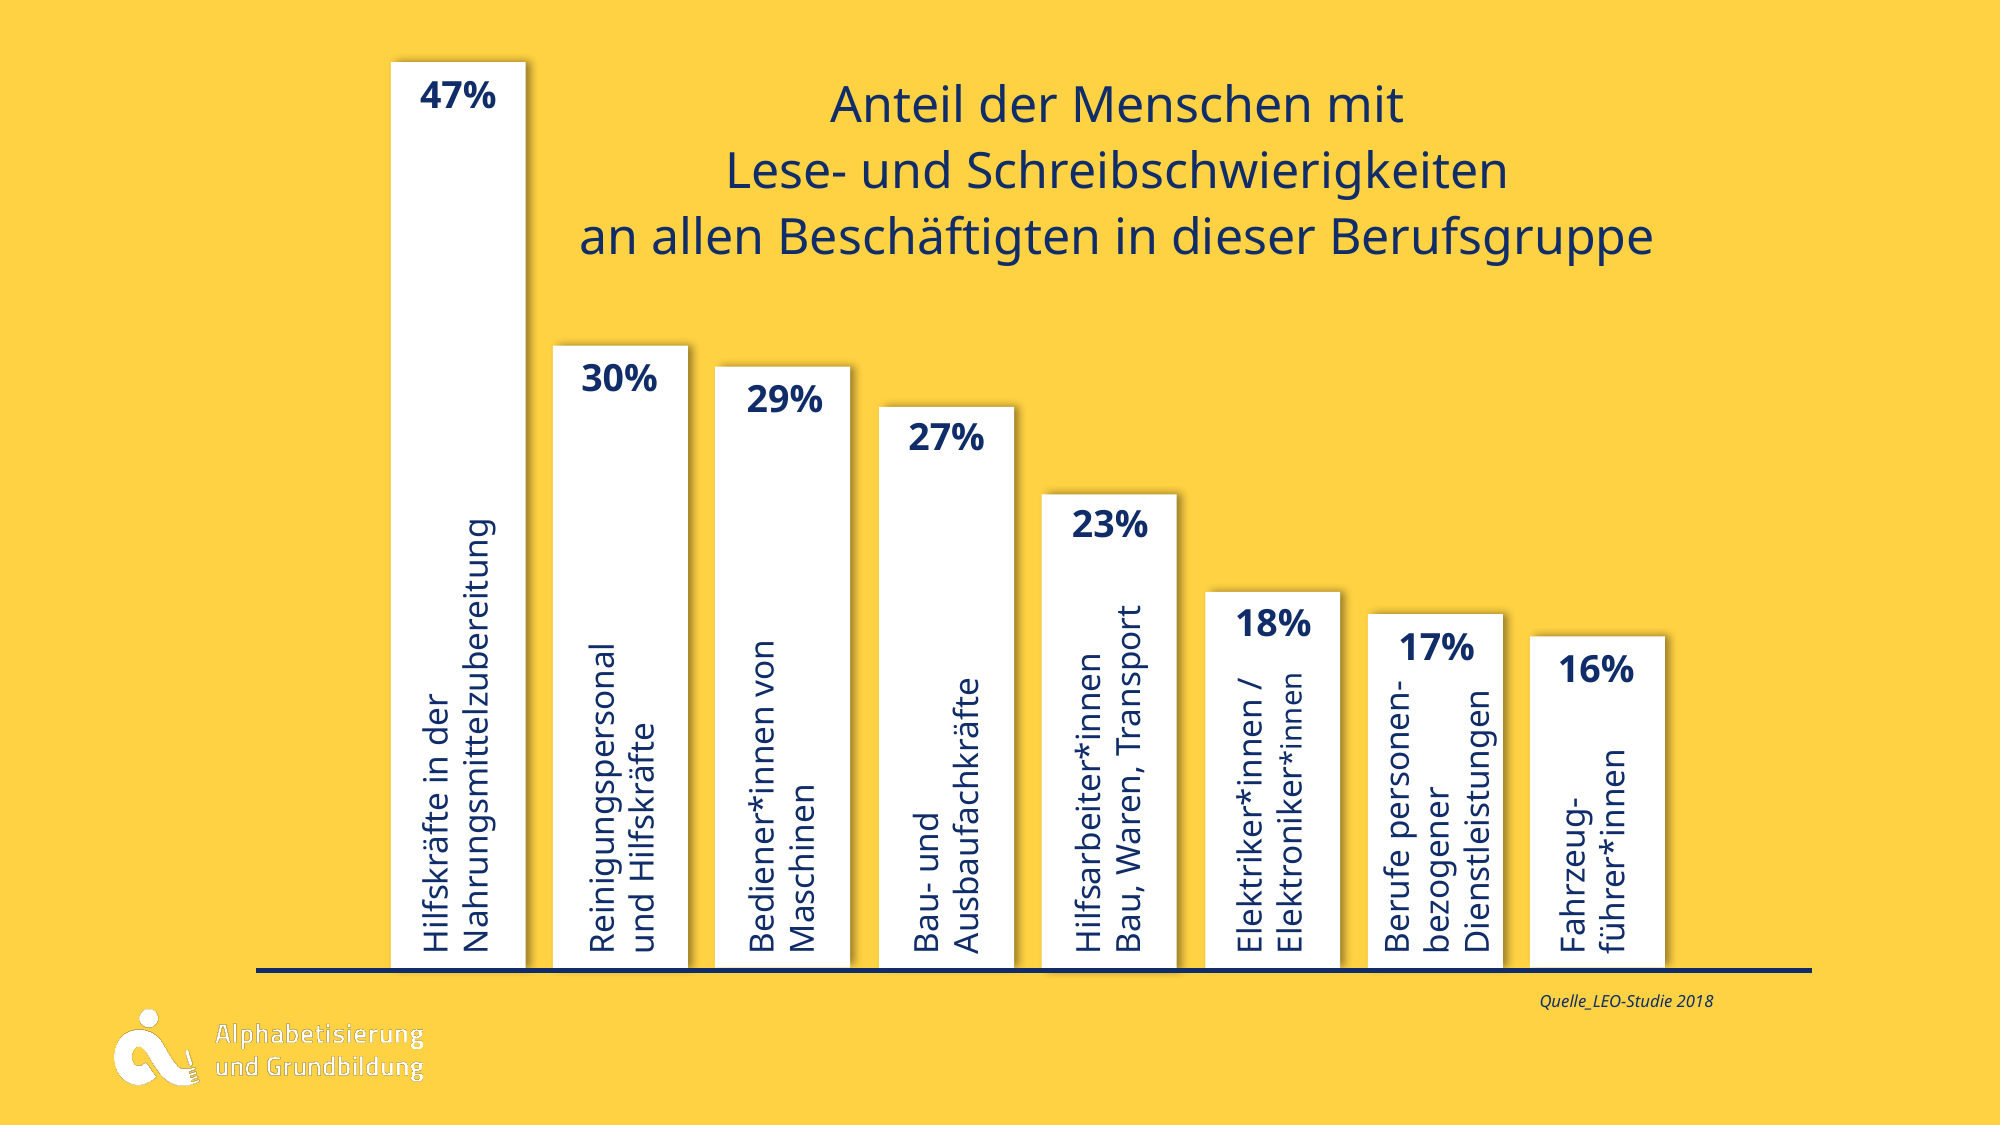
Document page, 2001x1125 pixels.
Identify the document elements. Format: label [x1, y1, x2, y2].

text_box [255, 61, 2000, 1024]
picture [107, 1004, 429, 1092]
